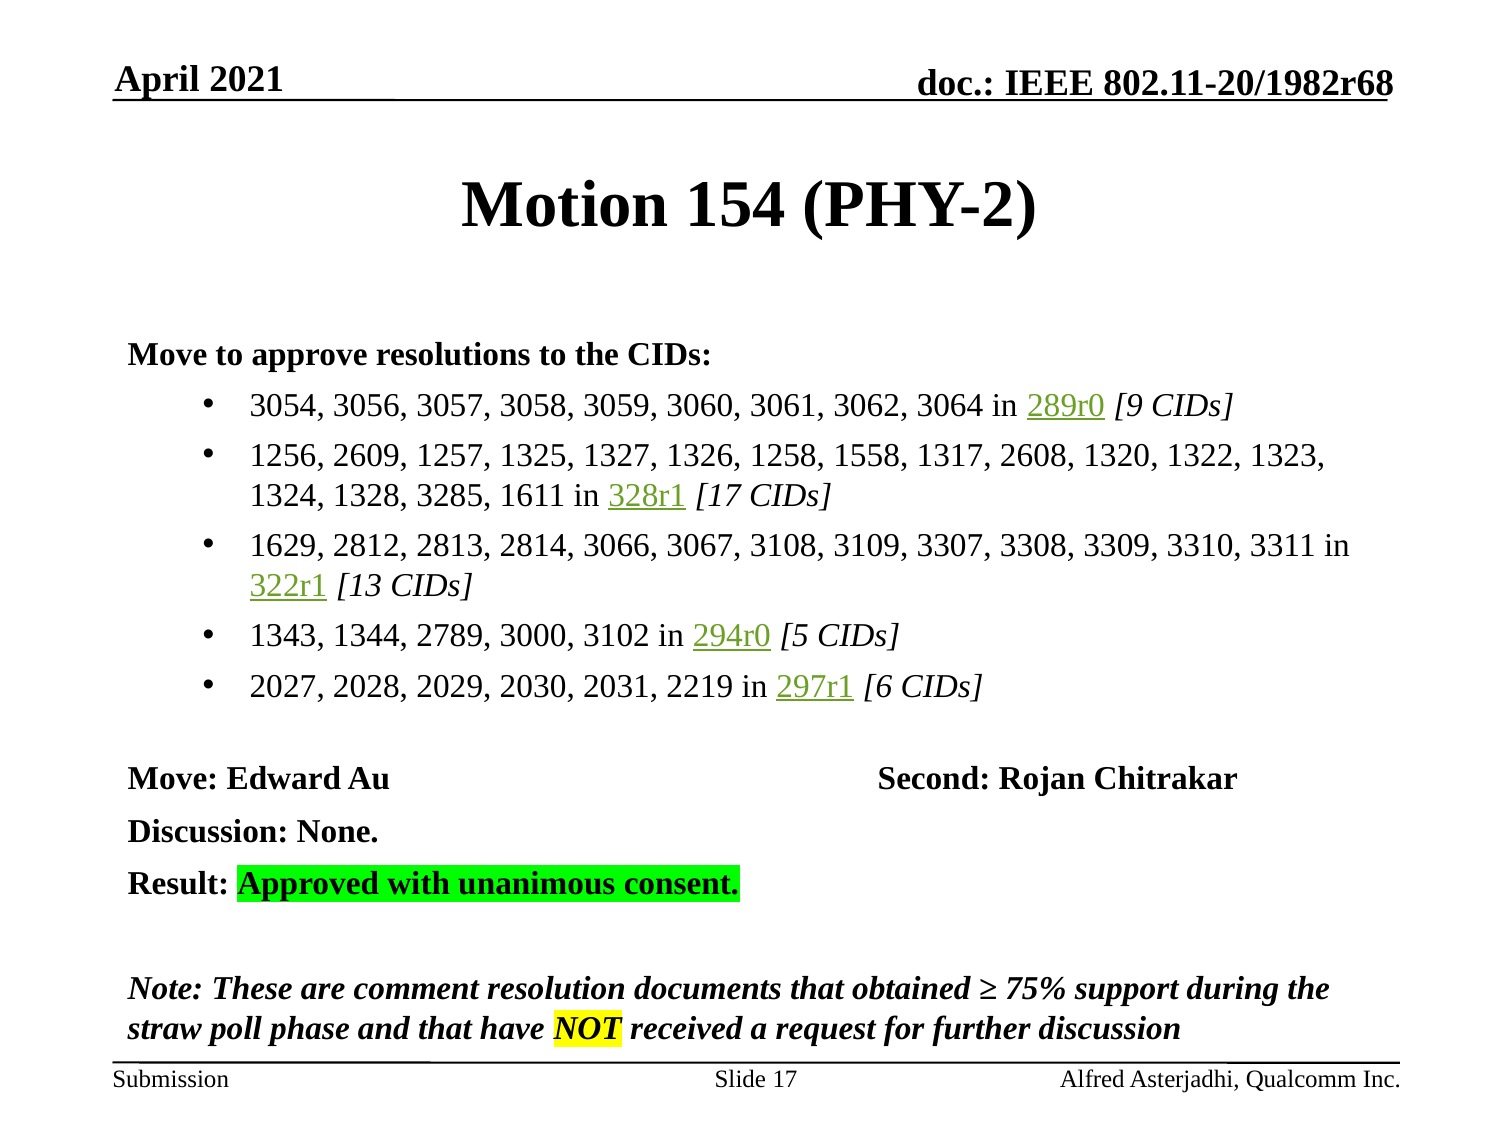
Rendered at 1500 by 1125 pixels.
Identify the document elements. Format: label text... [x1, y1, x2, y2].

slide_number Slide 17 [712, 1061, 800, 1123]
footer Alfred Asterjadhi, Qualcomm Inc. [878, 1061, 1402, 1093]
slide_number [114, 54, 423, 100]
title Motion 154 (PHY-2) [112, 112, 1388, 288]
list Move to approve resolutions to the CIDs: 3054, 3056, 3057, 3058, 3059, 3060, 3061, 3062, 3064 in 289r0 [9 CIDs] 1256, 2609, 1257, 1325, 1327, 1326, 1258, 1558, 1317, 2608, 1320, 1322, 1323, 1324, 1328, 3285, 1611 in 328r1 [17 CIDs] 1629, 2812, 2813, 2814, 3066, 3067, 3108, 3109, 3307, 3308, 3309, 3310, 3311 in 322r1 [13 CIDs] 1343, 1344, 2789, 3000, 3102 in 294r0 [5 CIDs] 2027, 2028, 2029, 2030, 2031, 2219 in 297r1 [6 CIDs] Move: Edward Au Second: Rojan Chitrakar Discussion: None. Result: Approved with unanimous consent. Note: These are comment resolution documents that obtained ≥ 75% support during the straw poll phase and that have NOT received a request for further discussion [112, 324, 1388, 1000]
